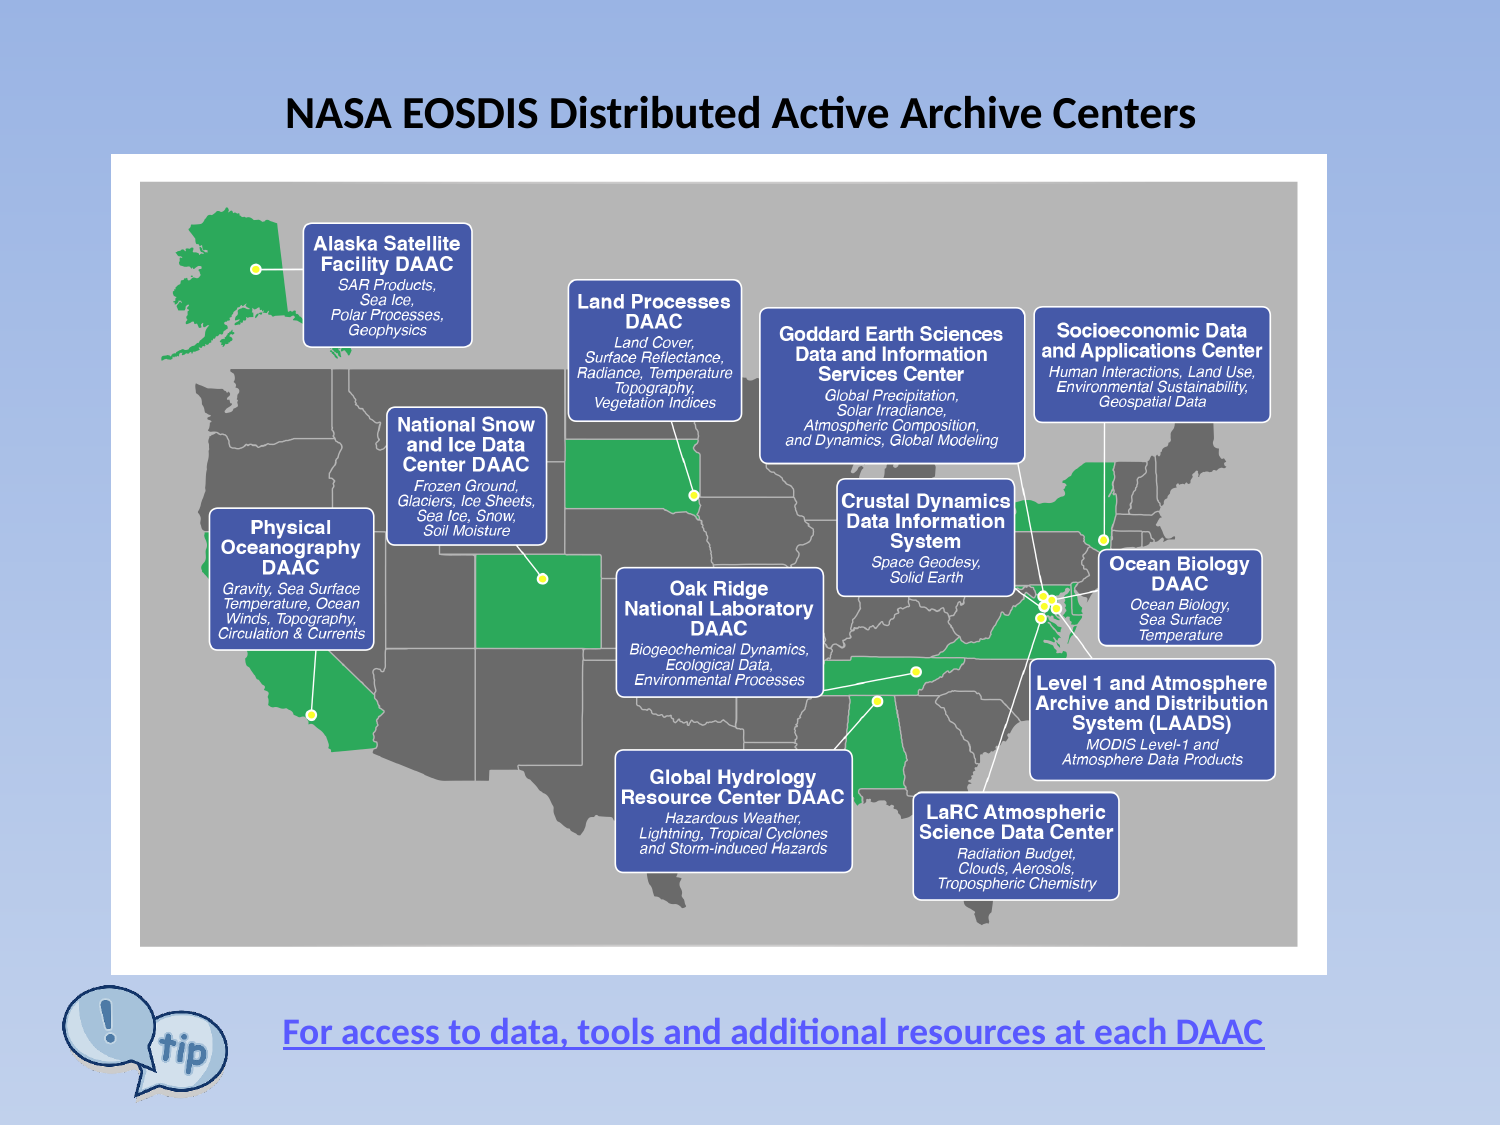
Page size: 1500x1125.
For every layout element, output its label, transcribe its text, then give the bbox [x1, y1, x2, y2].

picture [110, 153, 1327, 976]
picture [62, 985, 228, 1103]
text_box NASA EOSDIS Distributed Active Archive Centers [270, 75, 1212, 145]
text_box For access to data, tools and additional resources at each DAAC [267, 999, 1280, 1060]
